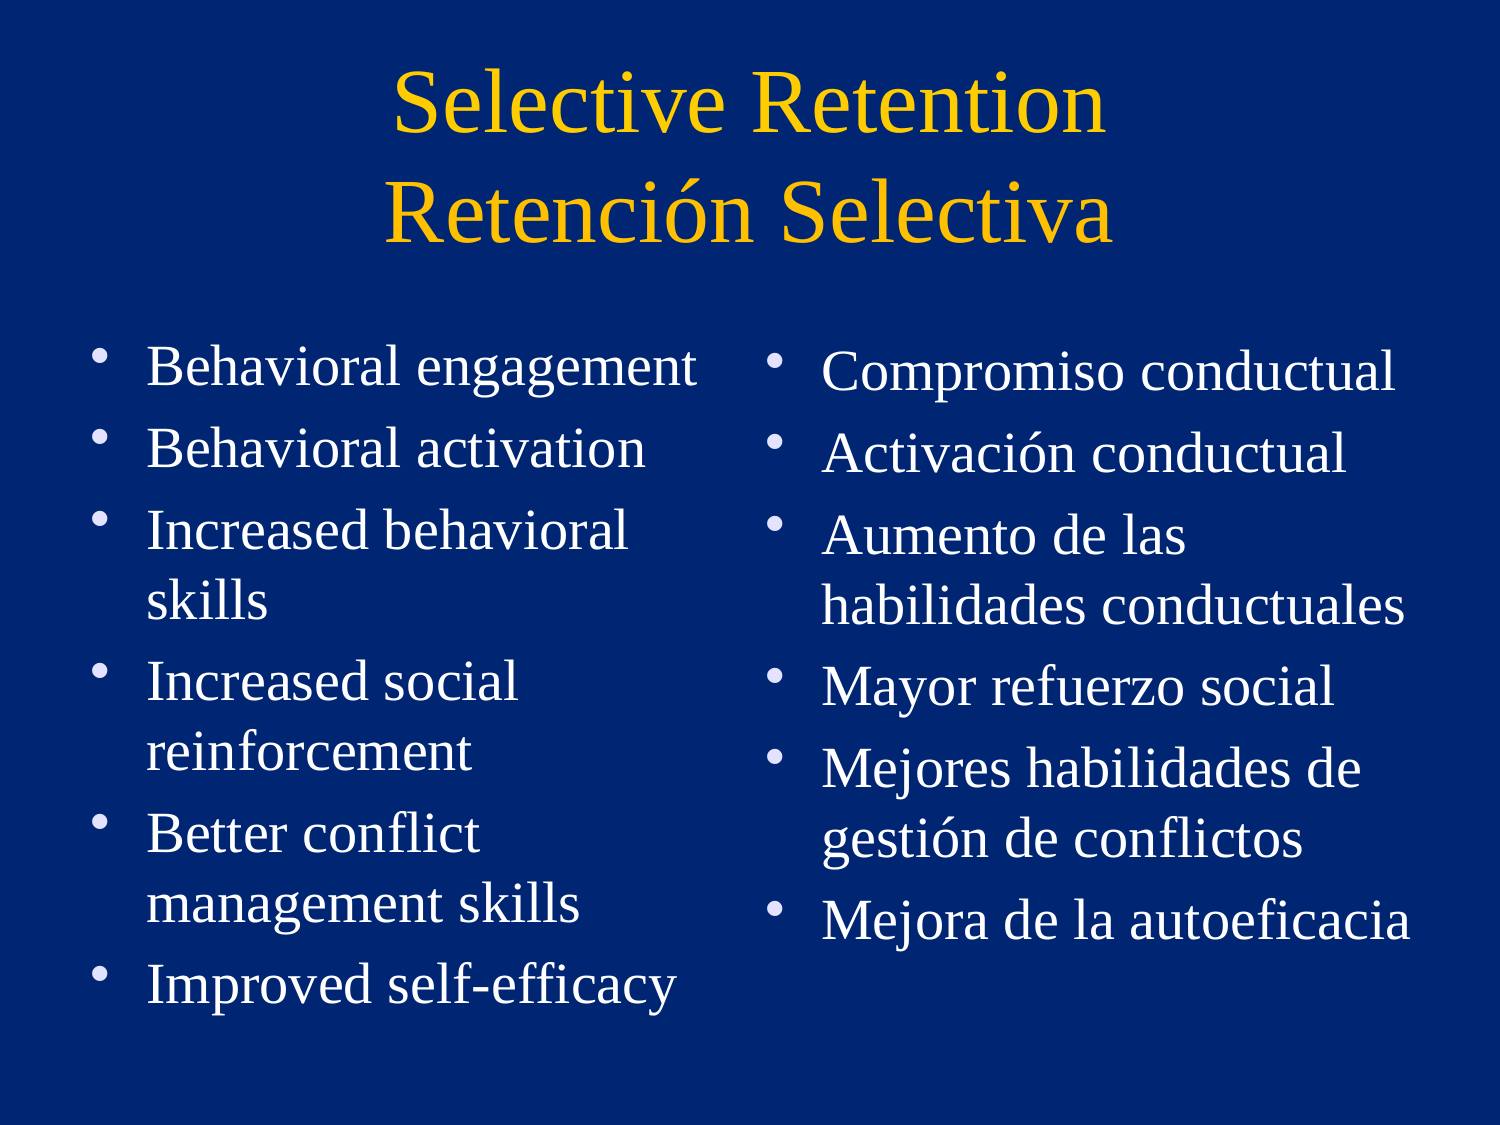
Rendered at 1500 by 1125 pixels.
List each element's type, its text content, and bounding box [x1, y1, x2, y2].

title Selective Retention Retención Selectiva [74, 112, 1426, 301]
text_box Compromiso conductual Activación conductual Aumento de las habilidades conductuales Mayor refuerzo social Mejores habilidades de gestión de conflictos Mejora de la autoeficacia [750, 324, 1475, 1063]
list Behavioral engagement Behavioral activation Increased behavioral skills Increased social reinforcement Better conflict management skills Improved self-efficacy [74, 319, 776, 1058]
